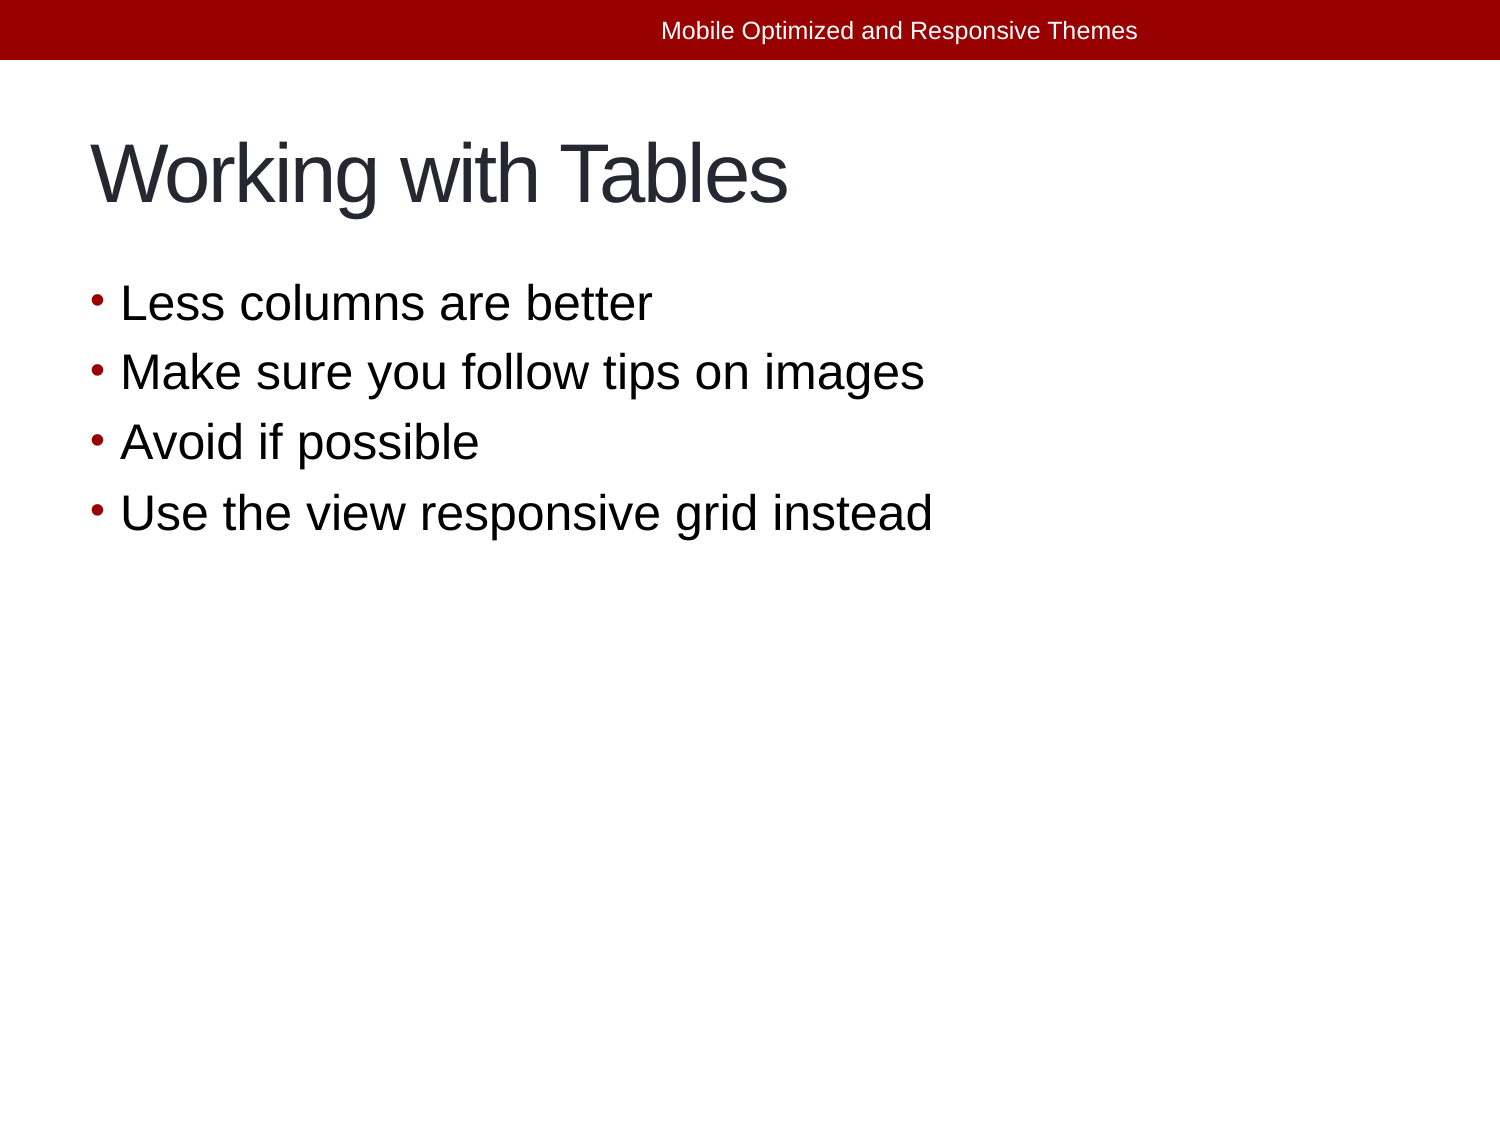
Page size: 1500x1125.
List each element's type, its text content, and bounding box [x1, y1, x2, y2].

list Less columns are better Make sure you follow tips on images Avoid if possible Use the view responsive grid instead [75, 262, 1425, 1063]
title Working with Tables [75, 87, 1425, 250]
footer Mobile Optimized and Responsive Themes [562, 3, 1238, 57]
